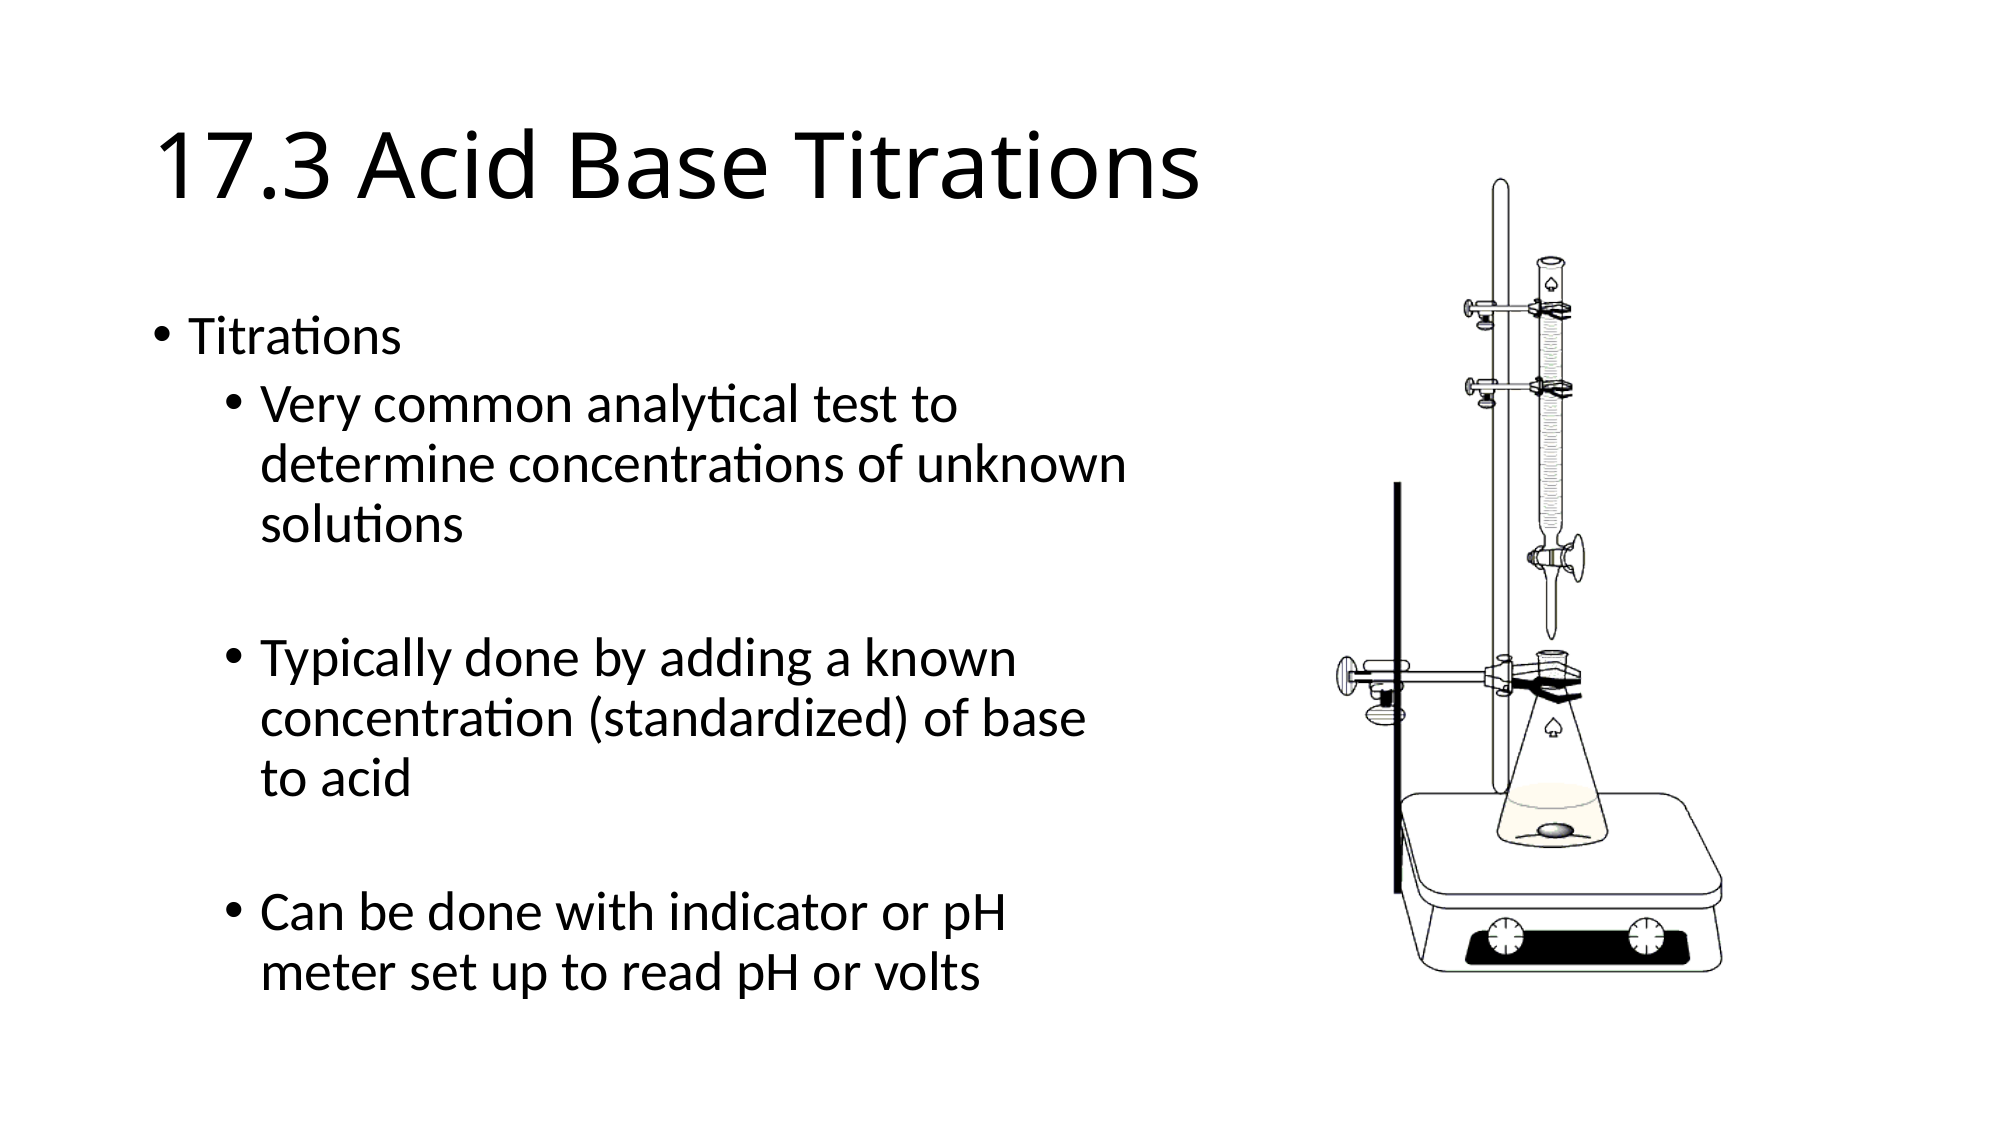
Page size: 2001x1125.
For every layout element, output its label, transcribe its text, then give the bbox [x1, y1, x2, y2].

title 17.3 Acid Base Titrations [137, 59, 1863, 278]
list Titrations Very common analytical test to determine concentrations of unknown solutions Typically done by adding a known concentration (standardized) of base to acid Can be done with indicator or pH meter set up to read pH or volts [137, 299, 1144, 1014]
picture [1332, 172, 1727, 978]
